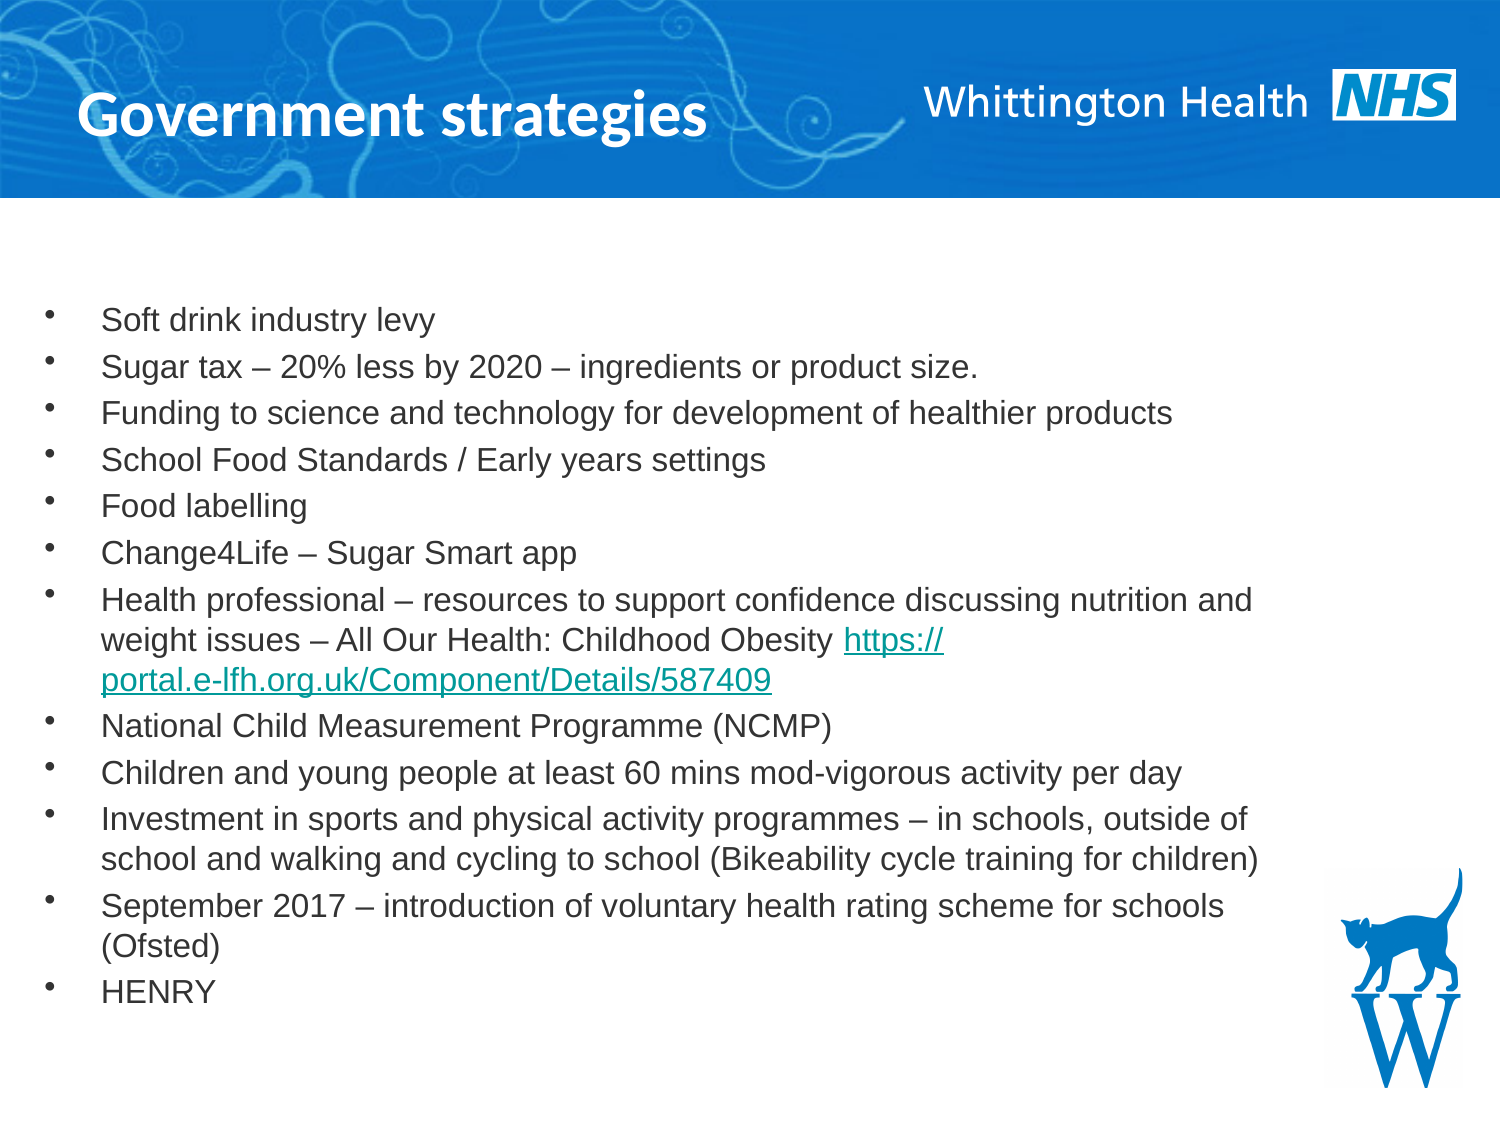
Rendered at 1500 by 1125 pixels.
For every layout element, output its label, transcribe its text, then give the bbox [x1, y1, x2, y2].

picture [1324, 868, 1463, 1088]
title Government strategies [62, 62, 1188, 188]
list Soft drink industry levy Sugar tax – 20% less by 2020 – ingredients or product size. Funding to science and technology for development of healthier products School Food Standards / Early years settings Food labelling Change4Life – Sugar Smart app Health professional – resources to support confidence discussing nutrition and weight issues – All Our Health: Childhood Obesity https://portal.e-lfh.org.uk/Component/Details/587409 National Child Measurement Programme (NCMP) Children and young people at least 60 mins mod-vigorous activity per day Investment in sports and physical activity programmes – in schools, outside of school and walking and cycling to school (Bikeability cycle training for children) September 2017 – introduction of voluntary health rating scheme for schools (Ofsted) HENRY [29, 290, 1341, 1008]
picture [0, 0, 1500, 198]
